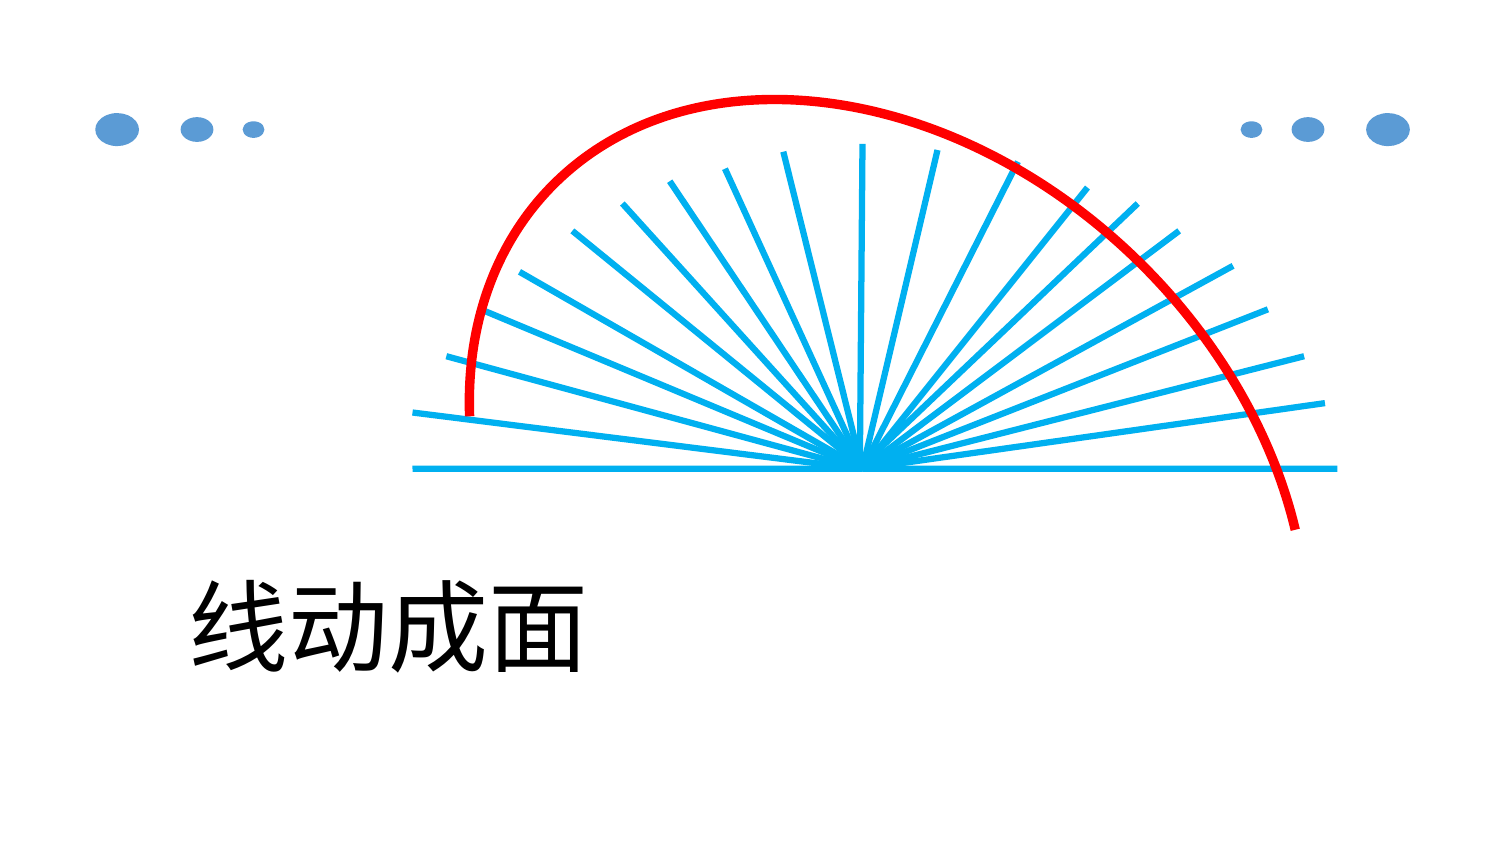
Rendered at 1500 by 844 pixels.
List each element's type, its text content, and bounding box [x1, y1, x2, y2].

text_box [469, 99, 1296, 530]
text_box 线动成面 [173, 557, 1093, 692]
